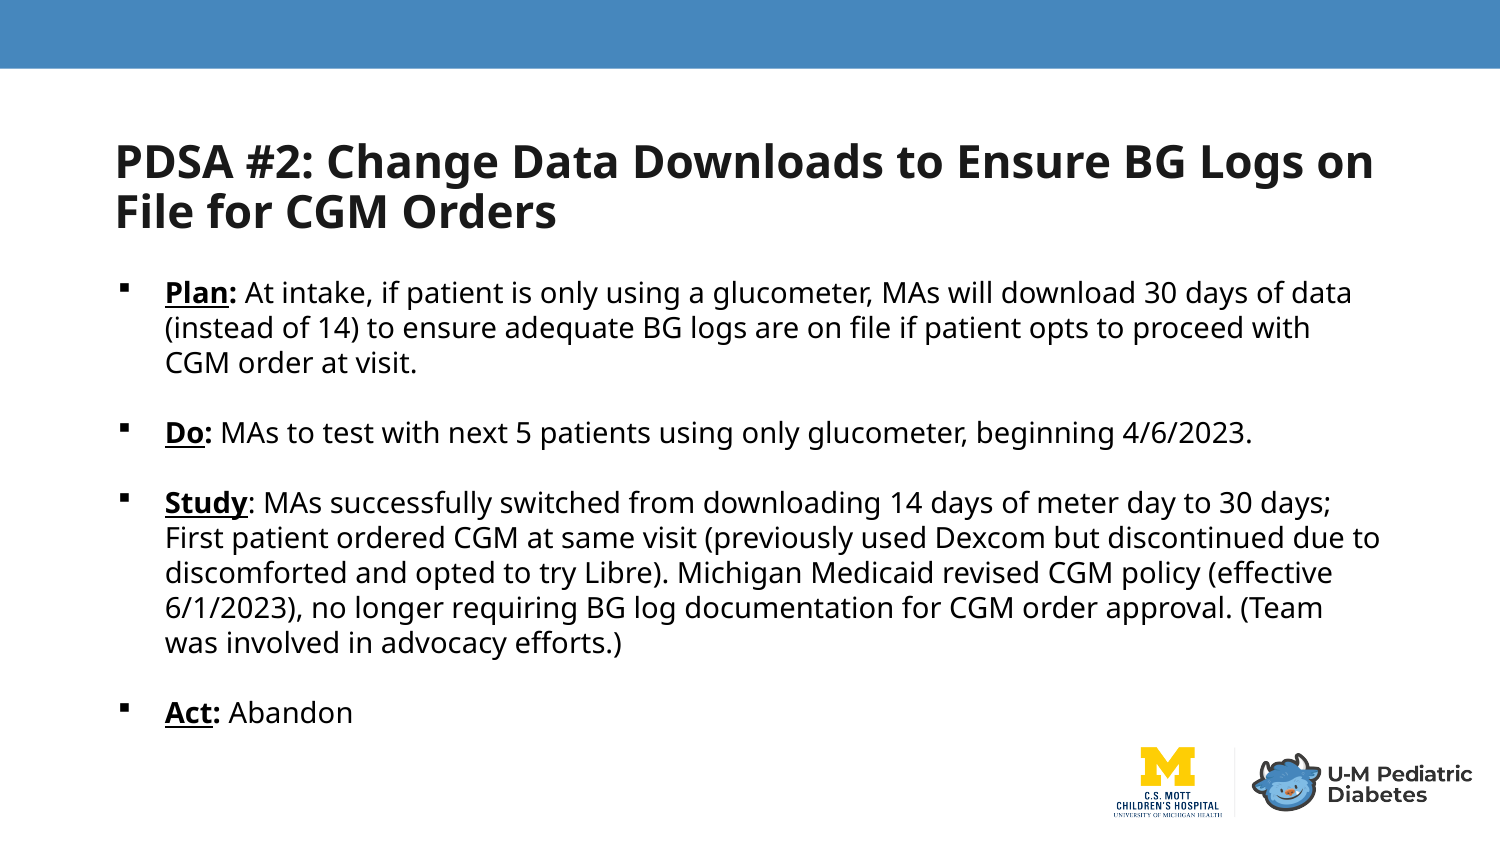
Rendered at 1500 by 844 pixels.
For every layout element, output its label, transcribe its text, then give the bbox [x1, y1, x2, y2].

text_box [0, 0, 1500, 69]
text_box Plan: At intake, if patient is only using a glucometer, MAs will download 30 days of data (instead of 14) to ensure adequate BG logs are on file if patient opts to proceed with CGM order at visit. Do: MAs to test with next 5 patients using only glucometer, beginning 4/6/2023. Study: MAs successfully switched from downloading 14 days of meter day to 30 days; First patient ordered CGM at same visit (previously used Dexcom but discontinued due to discomforted and opted to try Libre). Michigan Medicaid revised CGM policy (effective 6/1/2023), no longer requiring BG log documentation for CGM order approval. (Team was involved in advocacy efforts.) Act: Abandon [103, 267, 1397, 737]
text_box PDSA #2: Change Data Downloads to Ensure BG Logs on File for CGM Orders [103, 107, 1397, 267]
picture [1098, 735, 1485, 828]
